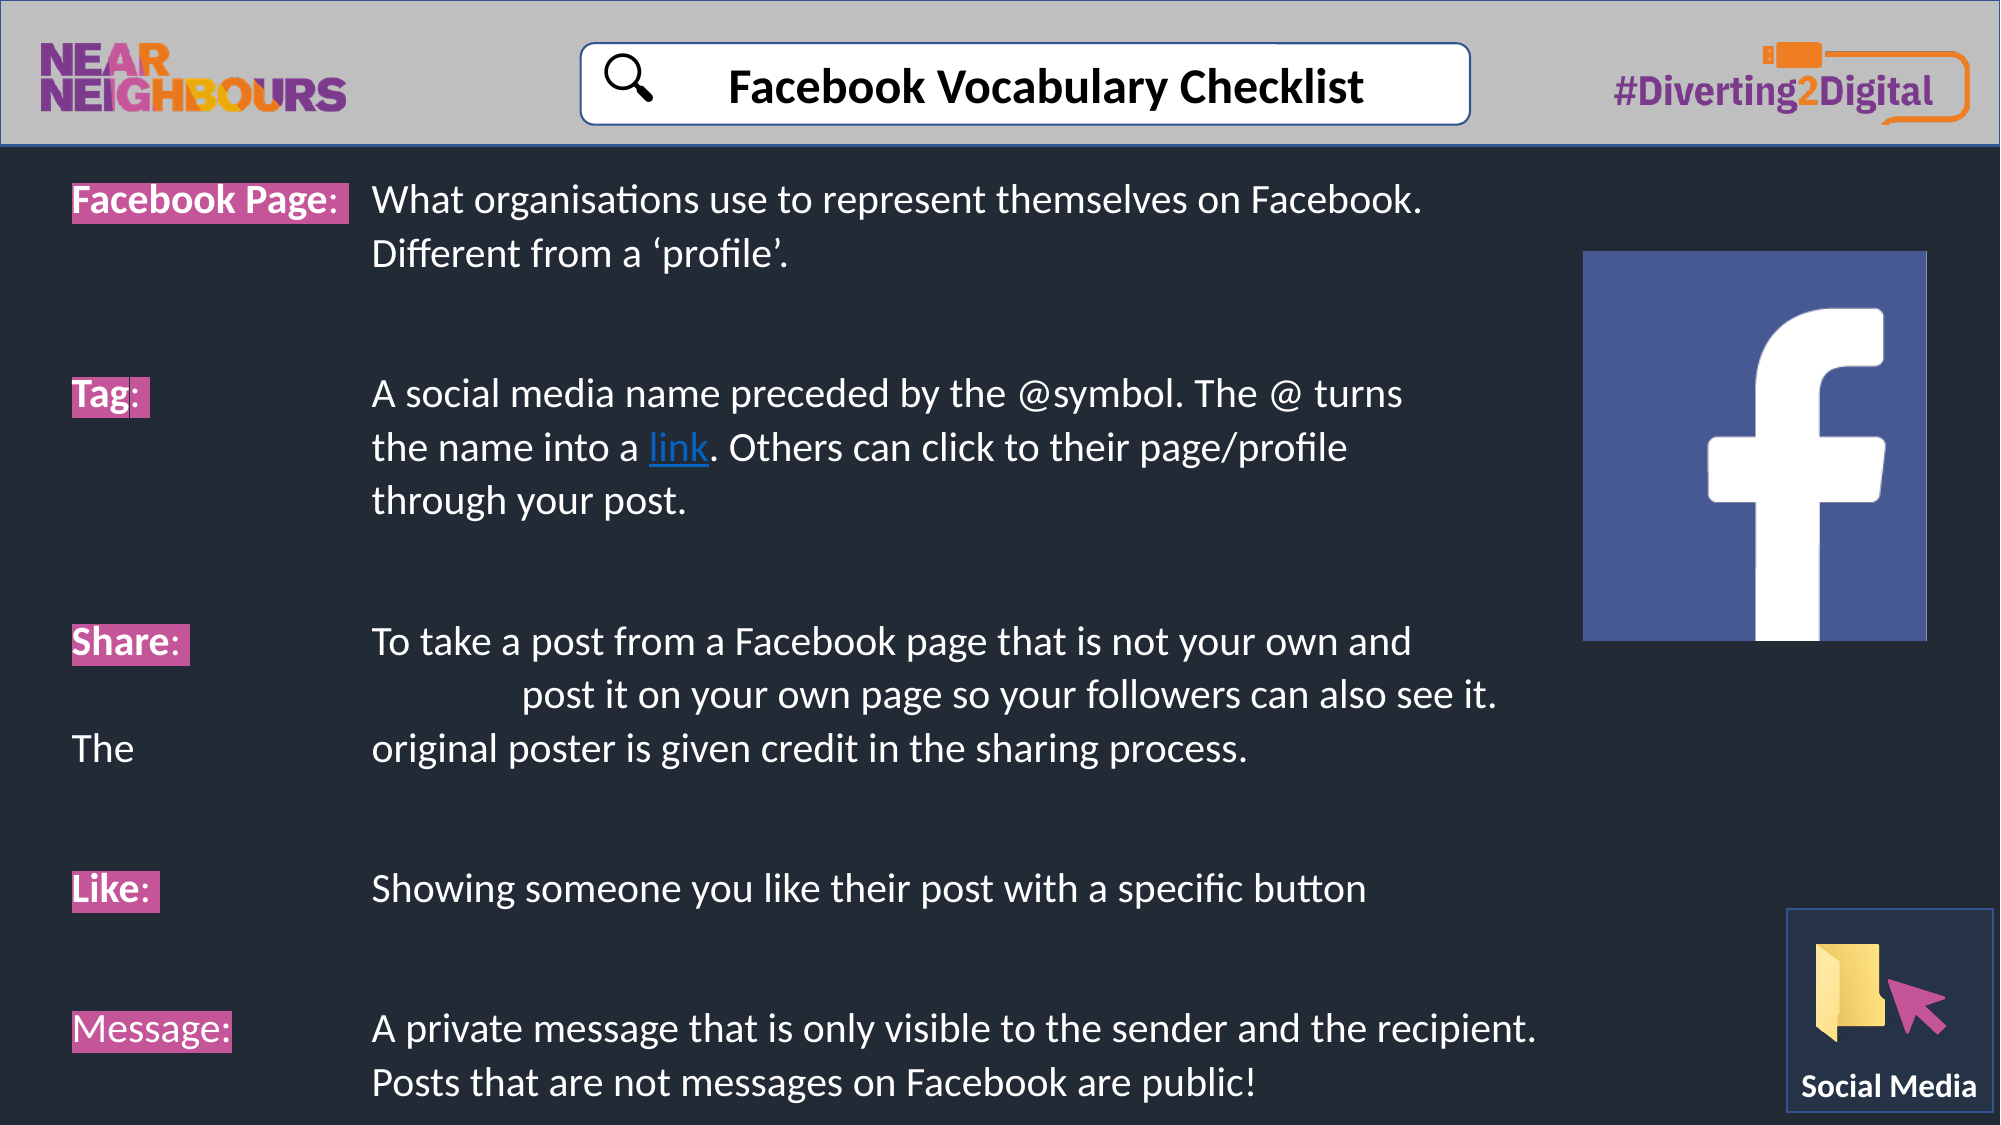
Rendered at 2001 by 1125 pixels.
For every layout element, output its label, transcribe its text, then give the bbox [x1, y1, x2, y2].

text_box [1786, 909, 2000, 1112]
picture [41, 43, 346, 112]
text_box Facebook Page: What organisations use to represent themselves on Facebook. Different from a ‘profile’. Tag: A social media name preceded by the @symbol. The @ turns the name into a link. Others can click to their page/profile through your post. Share: To take a post from a Facebook page that is not your own and post it on your own page so your followers can also see it. The original poster is given credit in the sharing process. Like: Showing someone you like their post with a specific button Message: A private message that is only visible to the sender and the recipient. Posts that are not messages on Facebook are public! [56, 161, 1583, 1112]
text_box [0, 0, 2000, 147]
picture [1582, 36, 1982, 125]
text_box Facebook Vocabulary Checklist [657, 46, 1436, 122]
text_box [579, 42, 1472, 126]
picture [1582, 251, 1927, 641]
picture [599, 48, 658, 107]
